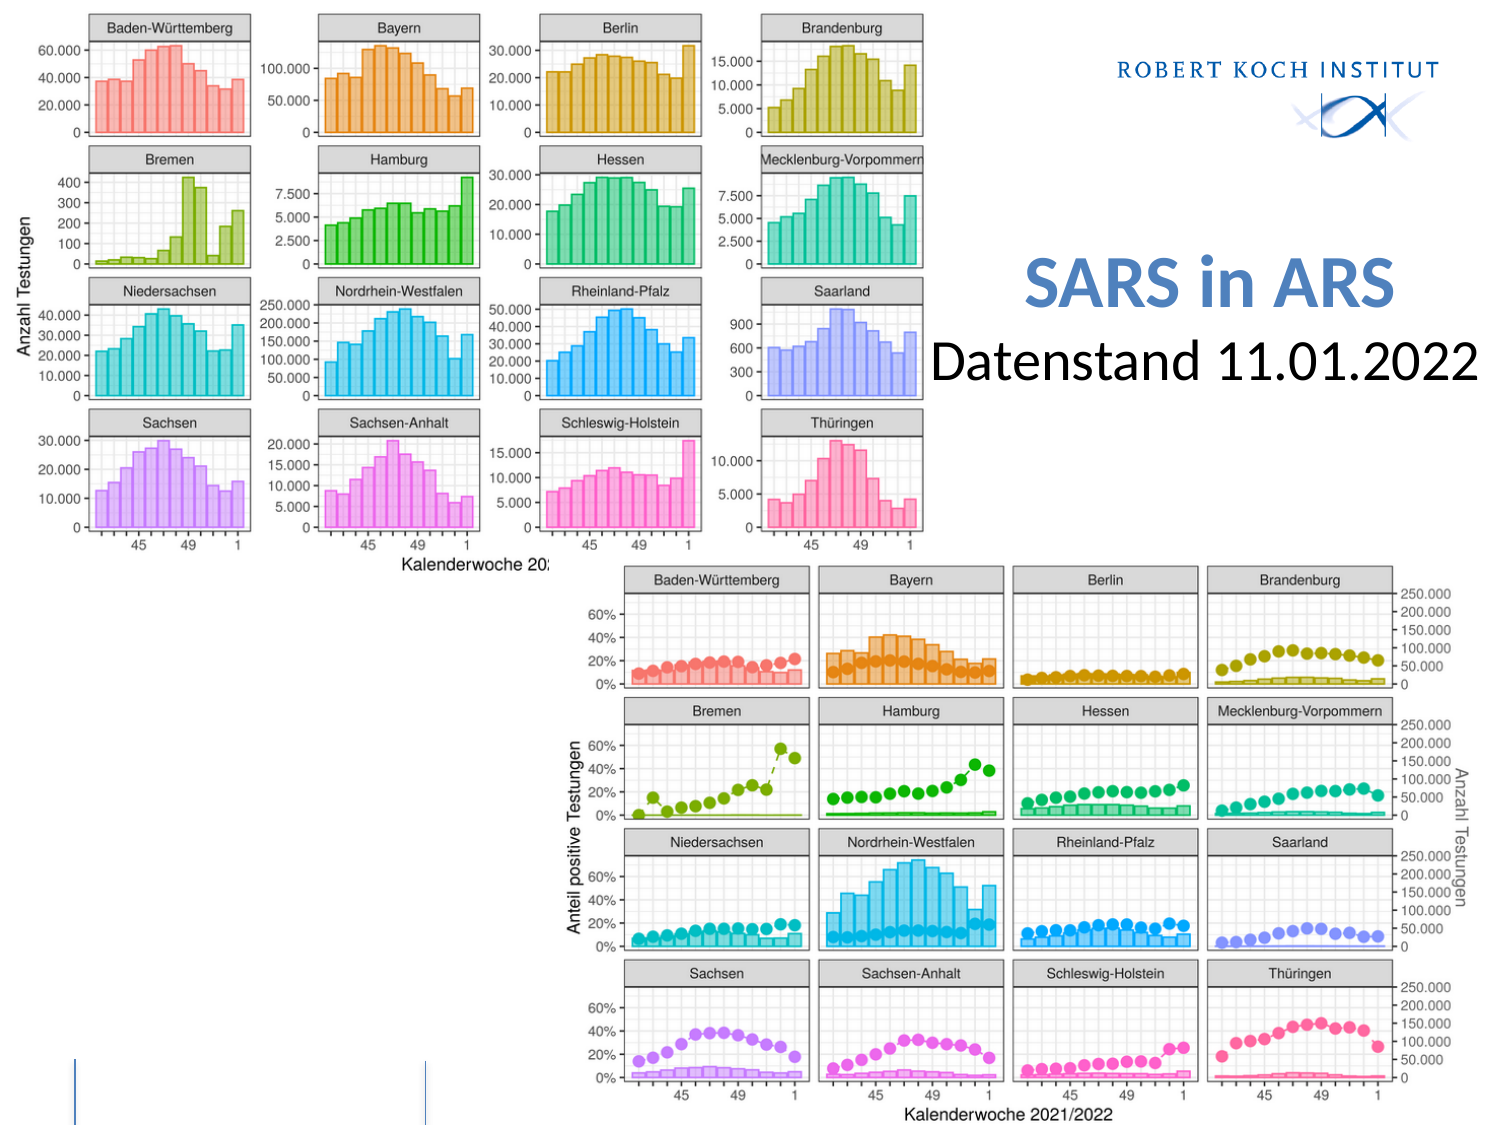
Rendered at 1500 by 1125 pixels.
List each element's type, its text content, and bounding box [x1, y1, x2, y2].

picture [0, 2, 1479, 1125]
text_box SARS in ARS Datenstand 11.01.2022 [940, 224, 1500, 400]
picture [1109, 53, 1447, 152]
